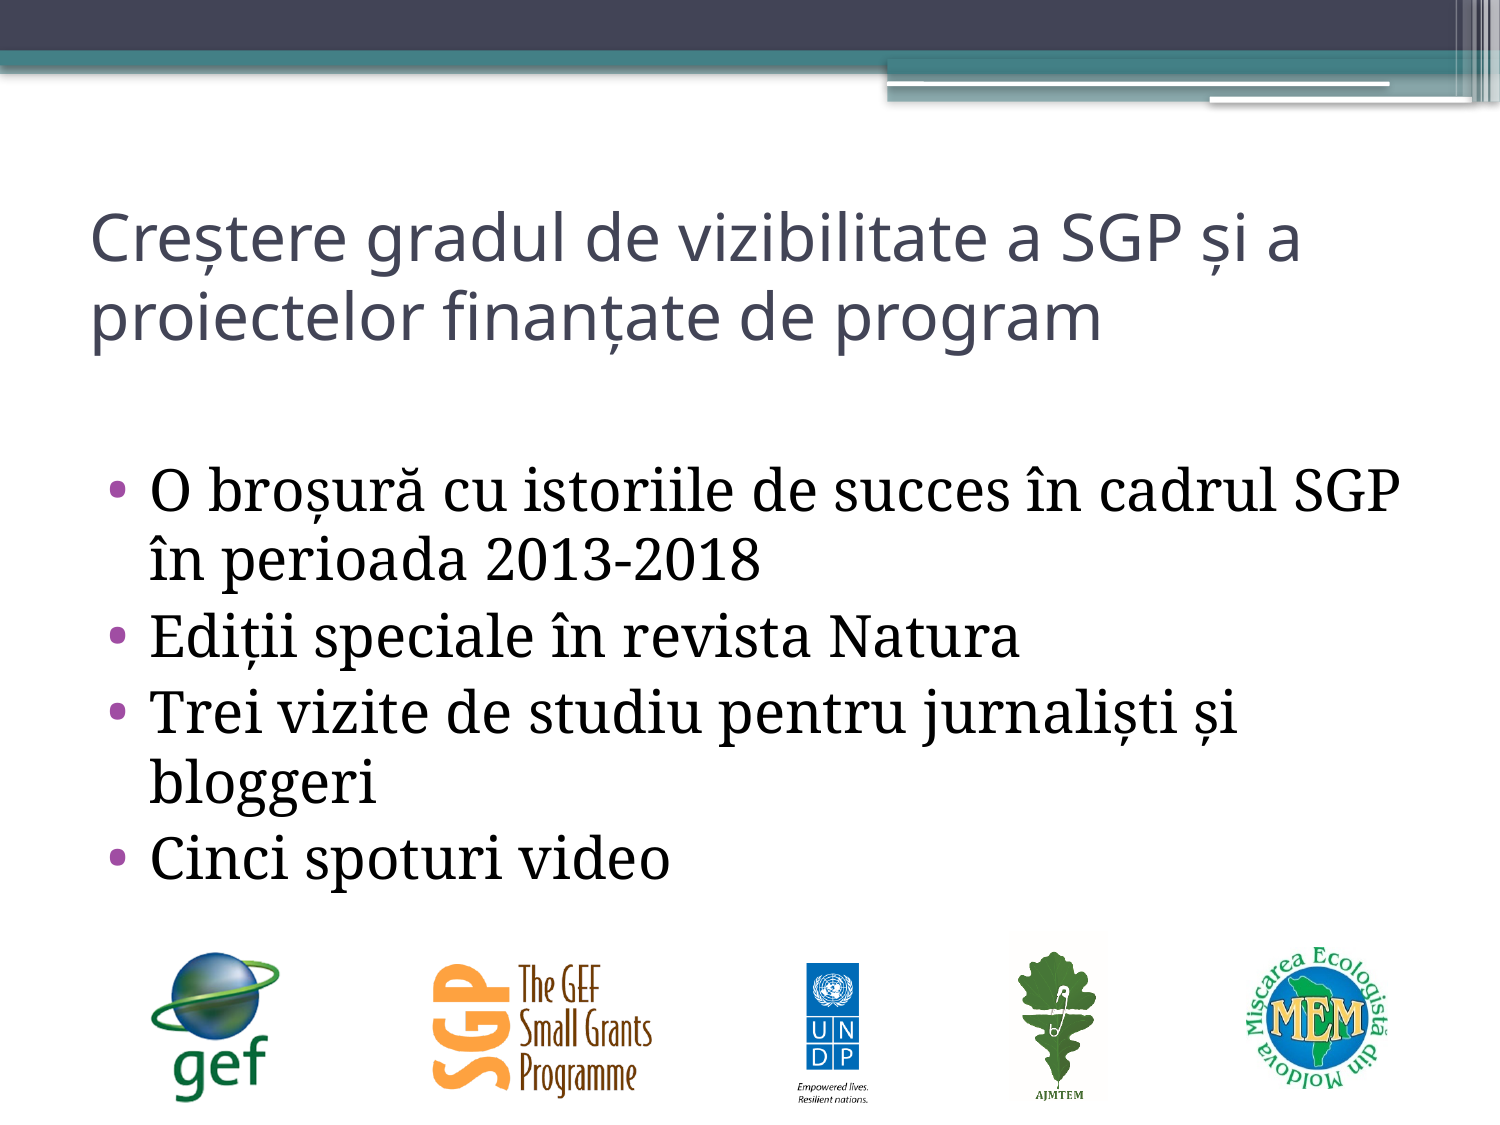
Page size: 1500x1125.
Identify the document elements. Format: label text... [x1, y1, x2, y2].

title Creștere gradul de vizibilitate a SGP și a proiectelor finanțate de program [75, 187, 1425, 363]
list O broșură cu istoriile de succes în cadrul SGP în perioada 2013-2018 Ediții speciale în revista Natura Trei vizite de studiu pentru jurnaliști și bloggeri Cinci spoturi video [75, 368, 1425, 1079]
picture [1245, 947, 1389, 1089]
picture [796, 963, 870, 1105]
picture [1009, 931, 1108, 1102]
picture [430, 964, 656, 1099]
picture [147, 948, 283, 1107]
